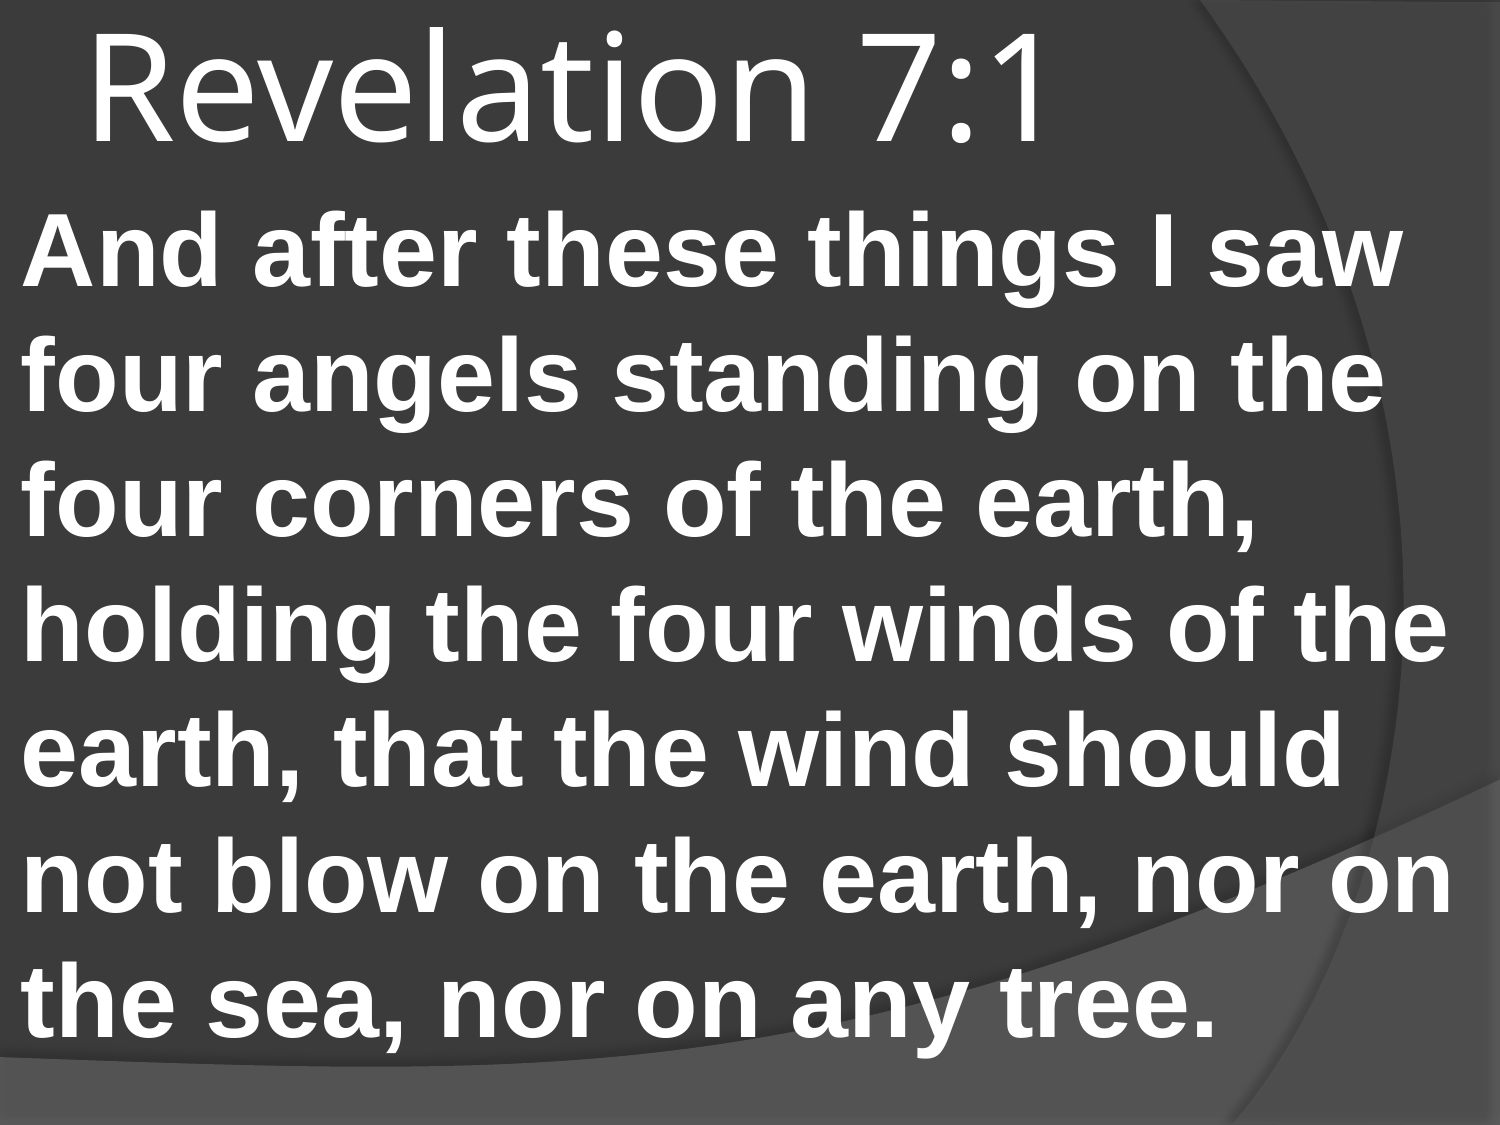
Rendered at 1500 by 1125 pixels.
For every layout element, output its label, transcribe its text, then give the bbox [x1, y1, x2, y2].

title Revelation 7:1 [75, 0, 1300, 174]
list And after these things I saw four angels standing on the four corners of the earth, holding the four winds of the earth, that the wind should not blow on the earth, nor on the sea, nor on any tree. [0, 174, 1488, 1125]
